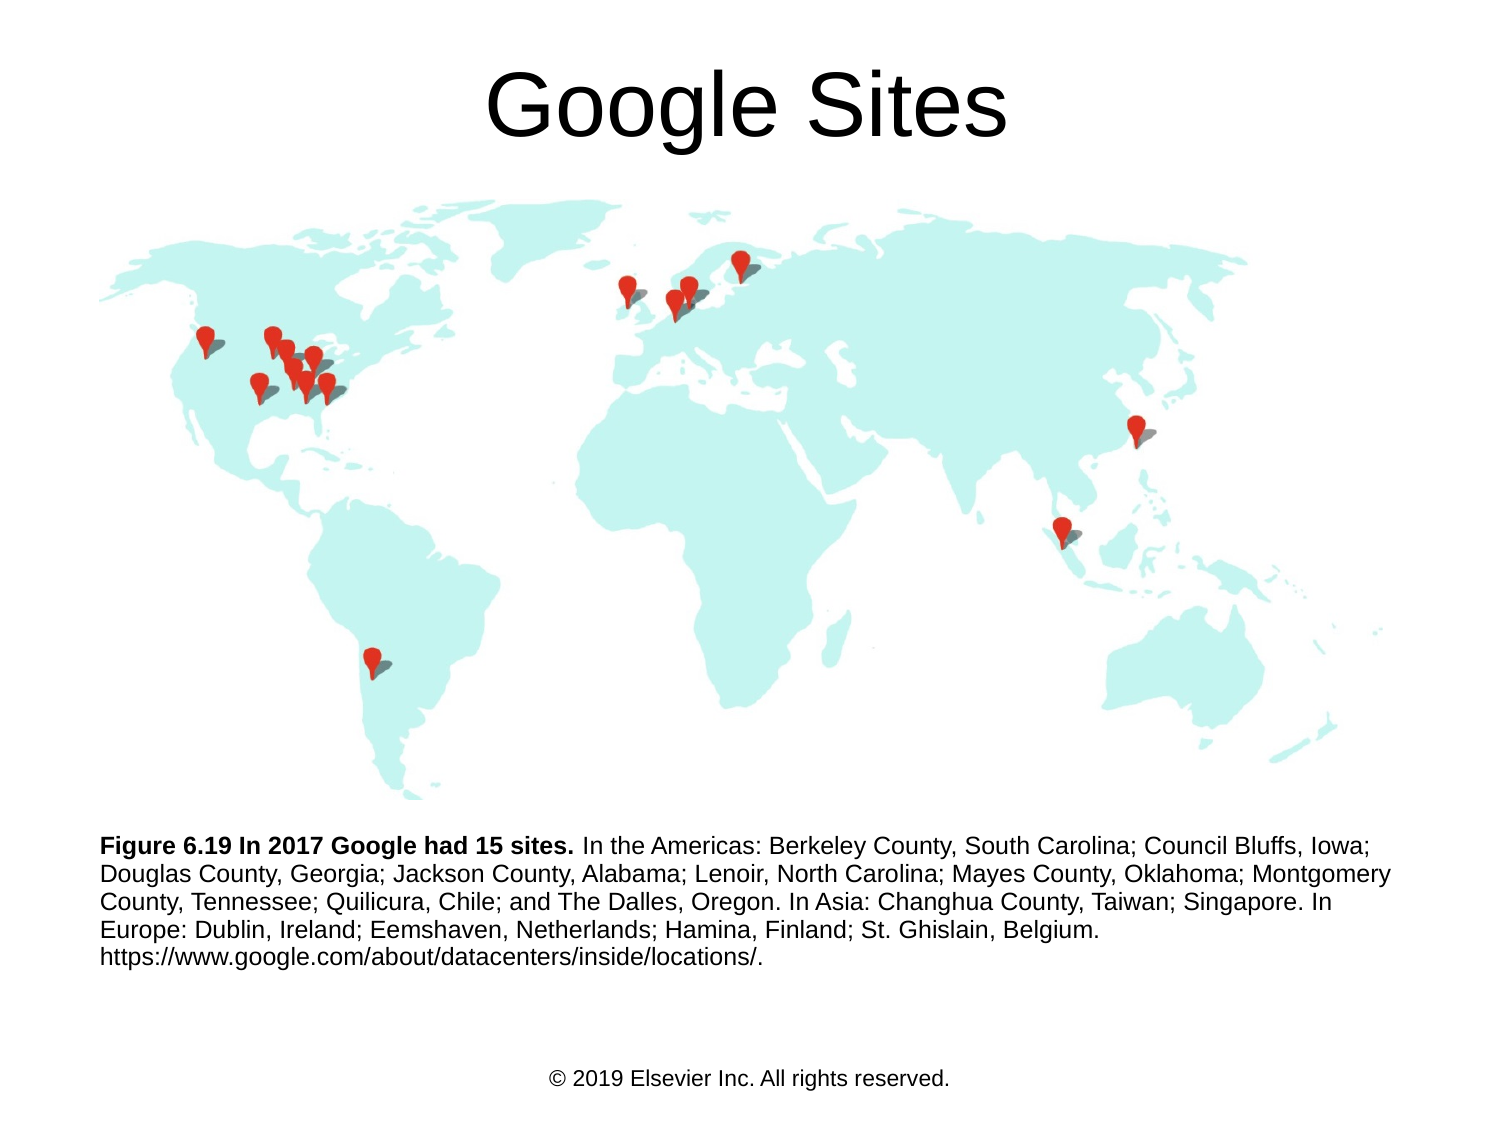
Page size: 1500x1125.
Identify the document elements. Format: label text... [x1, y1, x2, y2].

title Google Sites [82, 49, 1413, 163]
text_box Figure 6.19 In 2017 Google had 15 sites. In the Americas: Berkeley County, South Carolina; Council Bluffs, Iowa; Douglas County, Georgia; Jackson County, Alabama; Lenoir, North Carolina; Mayes County, Oklahoma; Montgomery County, Tennessee; Quilicura, Chile; and The Dalles, Oregon. In Asia: Changhua County, Taiwan; Singapore. In Europe: Dublin, Ireland; Eemshaven, Netherlands; Hamina, Finland; St. Ghislain, Belgium. https://www.google.com/about/datacenters/inside/locations/. [85, 825, 1413, 979]
picture [99, 199, 1383, 801]
